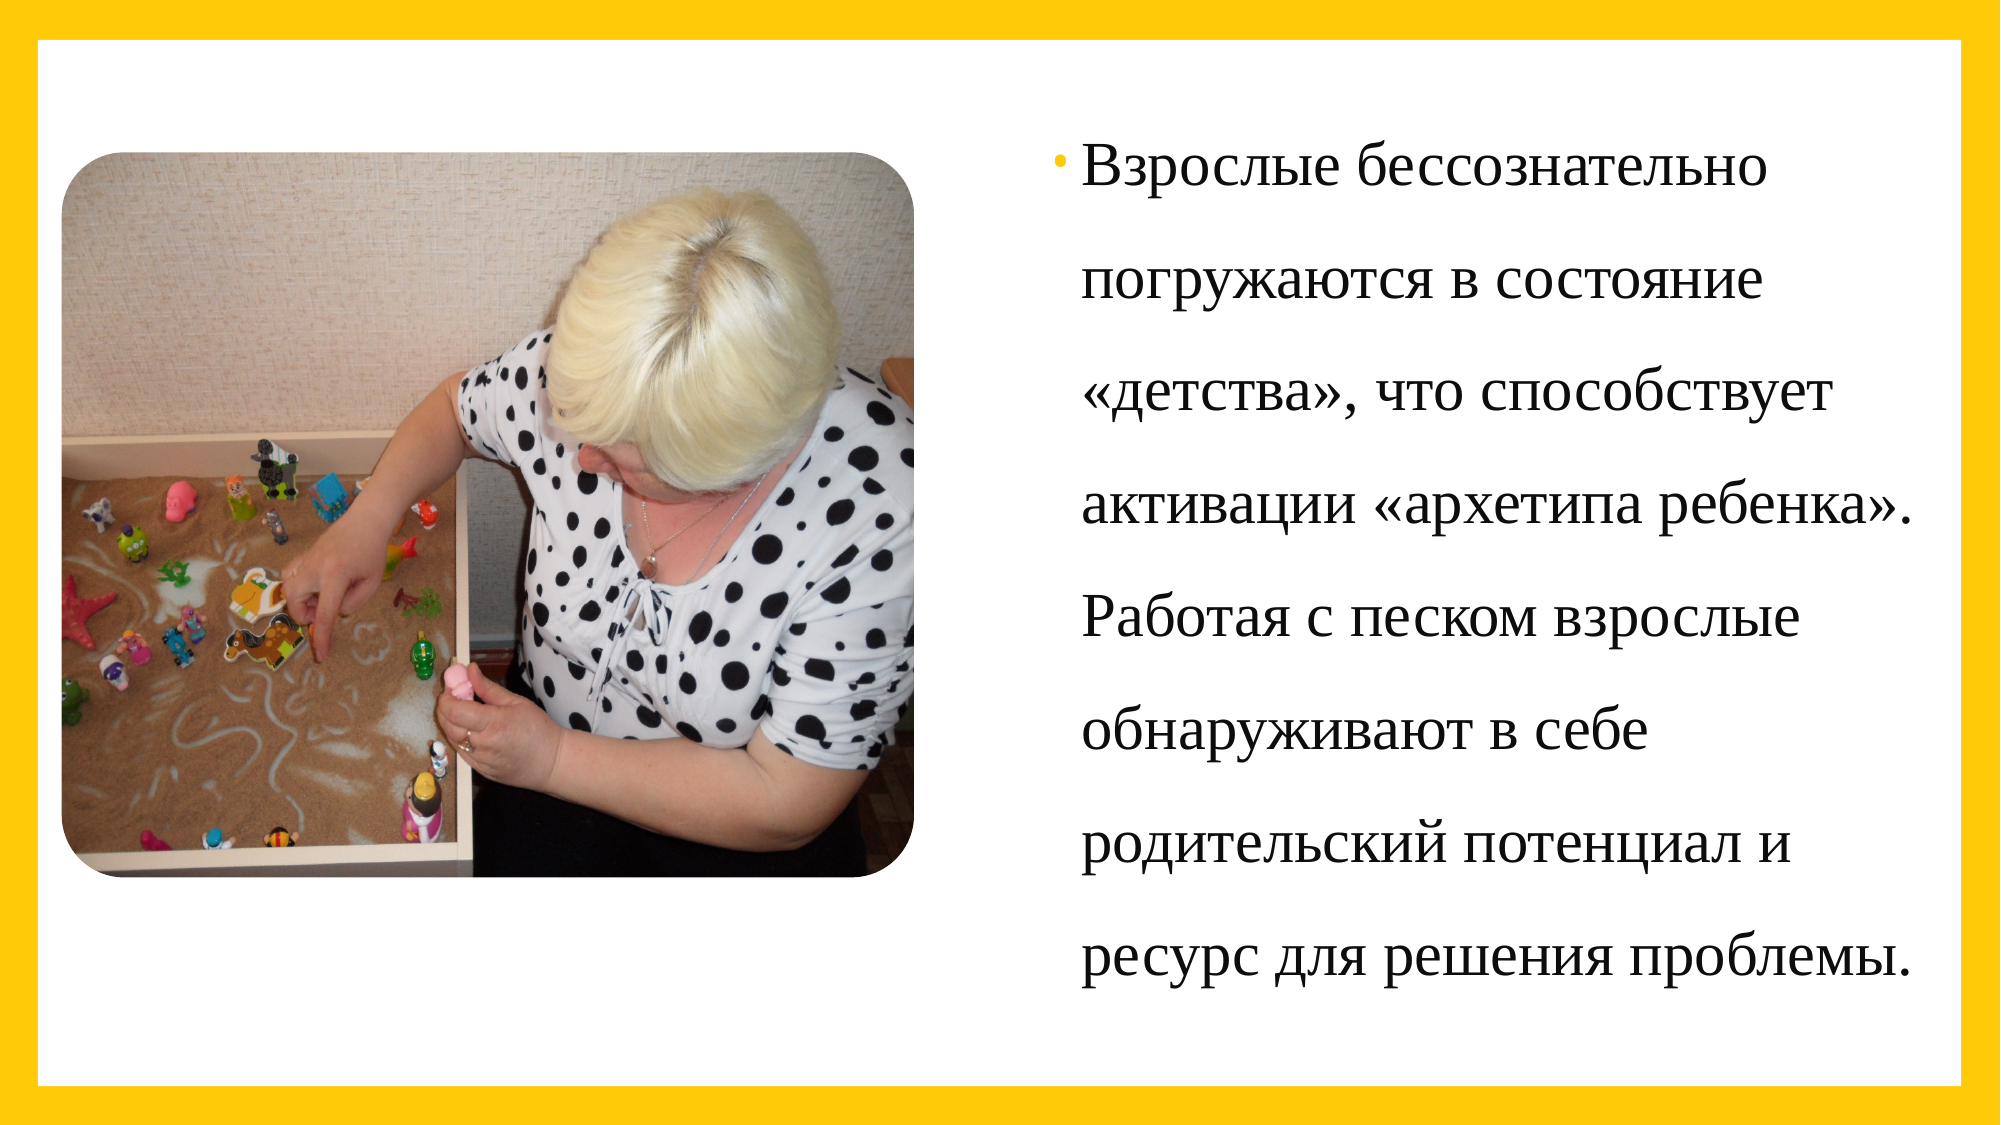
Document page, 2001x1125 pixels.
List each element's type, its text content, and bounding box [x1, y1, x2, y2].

list Взрослые бессознательно погружаются в состояние «детства», что способствует активации «архетипа ребенка». Работая с песком взрослые обнаруживают в себе родительский потенциал и ресурс для решения проблемы. [1028, 77, 1934, 1043]
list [61, 152, 915, 878]
